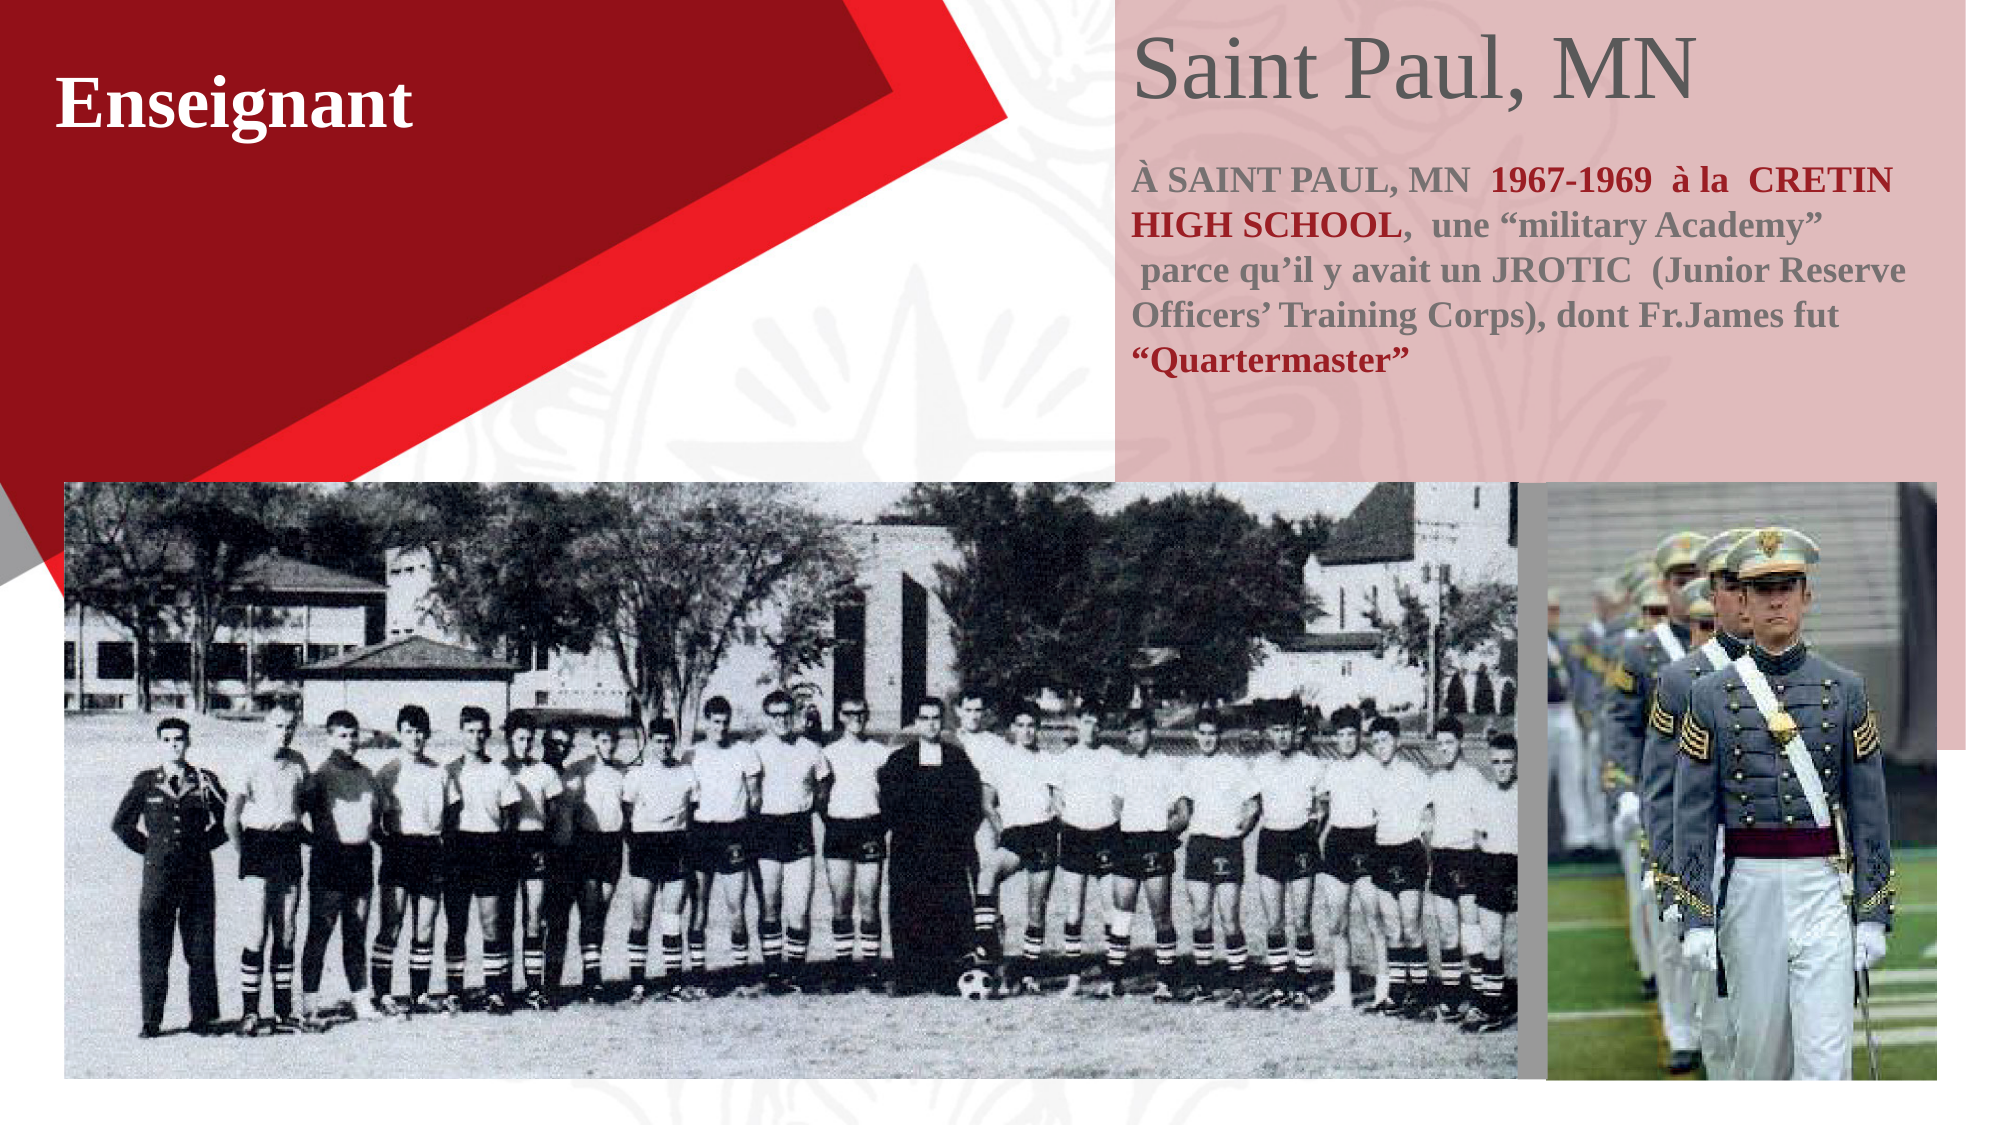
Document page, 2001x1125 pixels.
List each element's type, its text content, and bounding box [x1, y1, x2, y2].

text_box [1114, 0, 1967, 751]
text_box [1517, 482, 1546, 1080]
text_box Enseignant [40, 44, 699, 150]
text_box Saint Paul, MN [1116, 0, 2000, 125]
picture [0, 0, 2001, 1125]
text_box À SAINT PAUL, MN 1967-1969 à la CRETIN HIGH SCHOOL, une “military Academy” parce qu’il y avait un JROTIC (Junior Reserve Officers’ Training Corps), dont Fr.James fut “Quartermaster” [1116, 147, 1988, 388]
